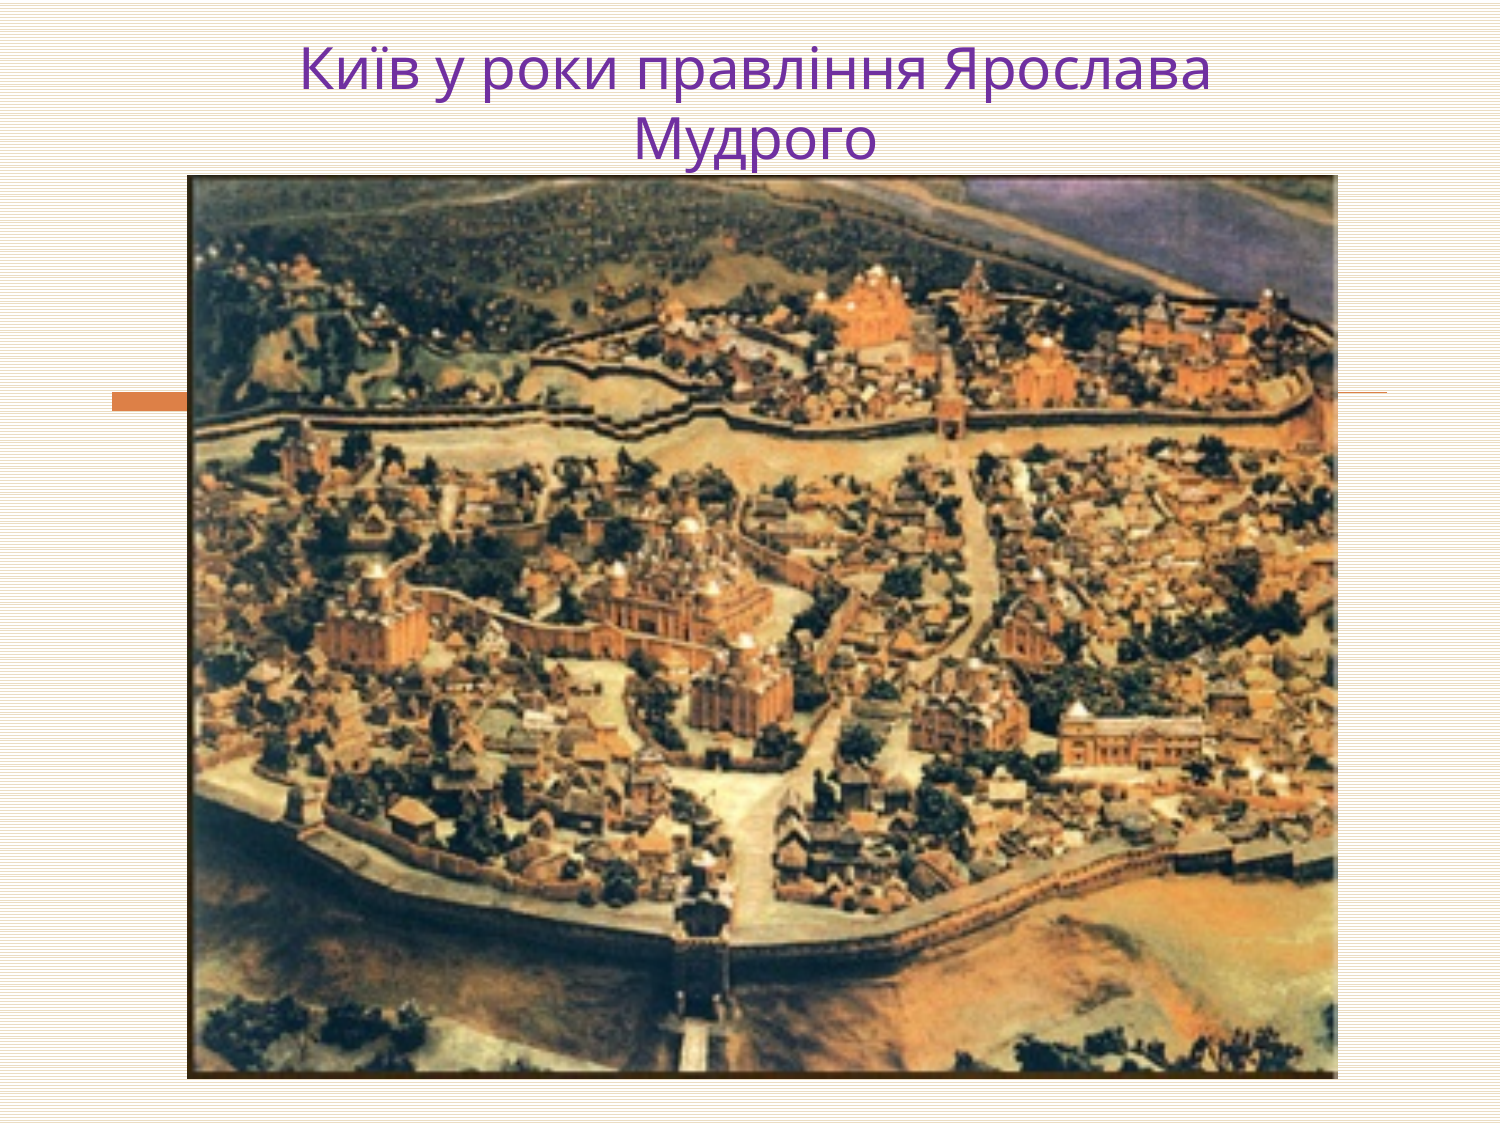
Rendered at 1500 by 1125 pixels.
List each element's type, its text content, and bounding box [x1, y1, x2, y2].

picture [187, 175, 1338, 1079]
text_box Київ у роки правління Ярослава Мудрого [187, 23, 1325, 175]
